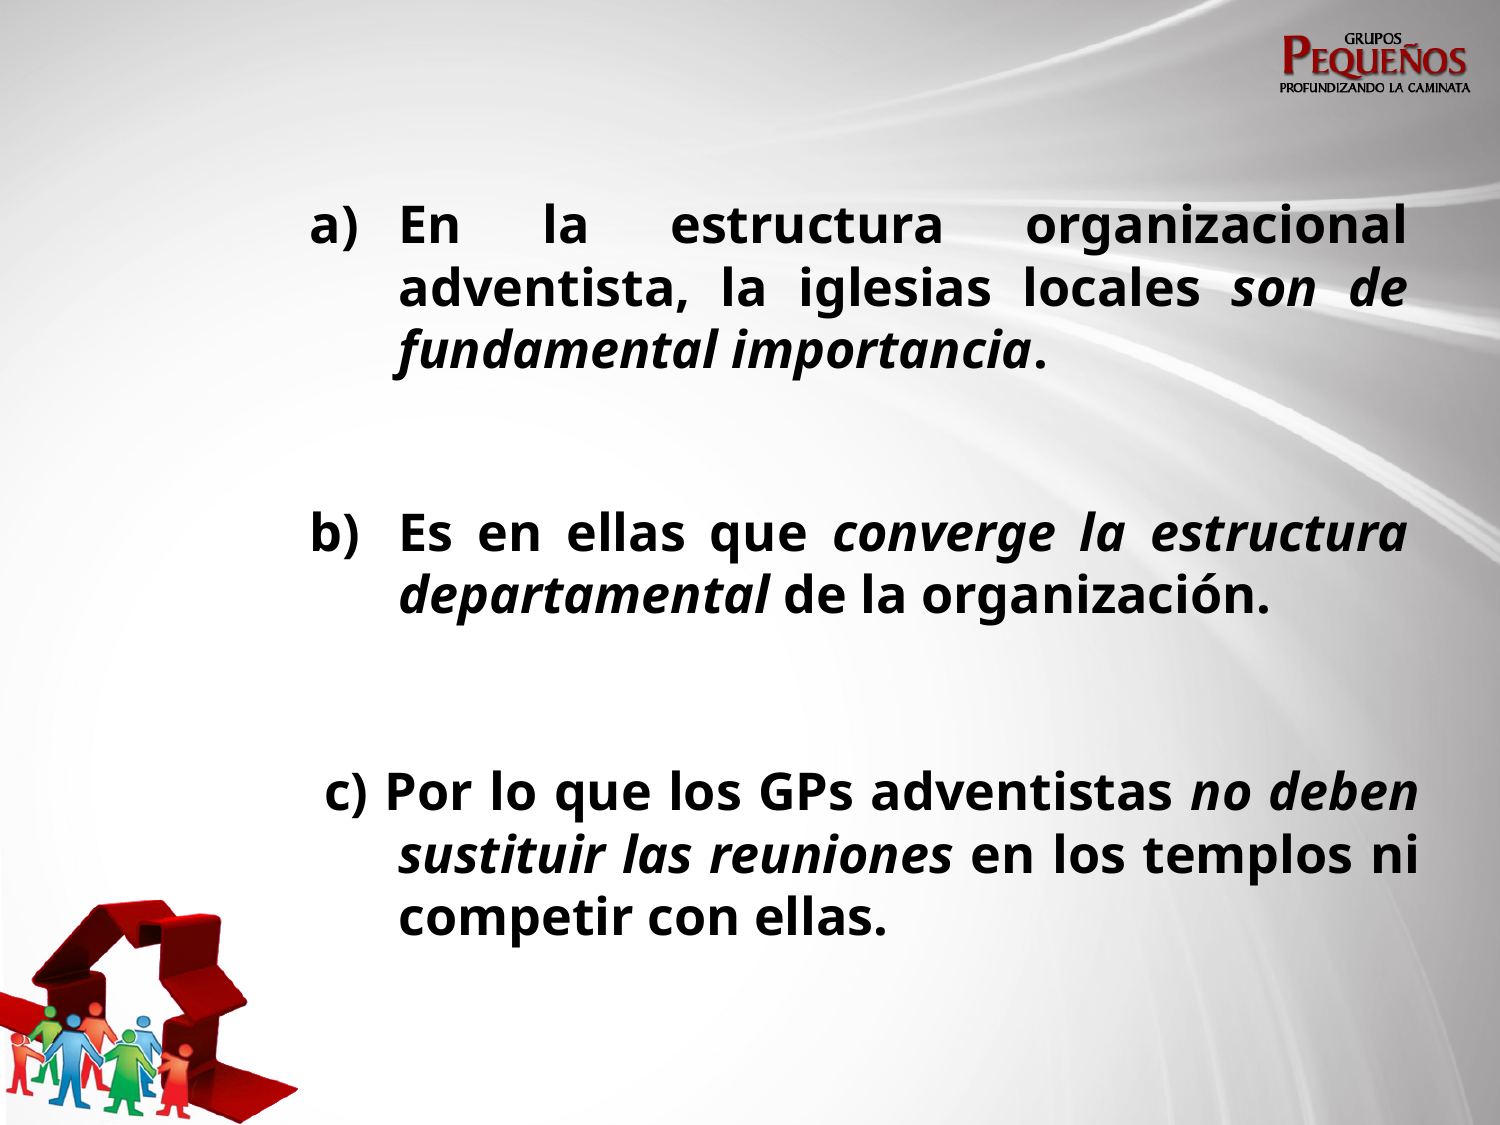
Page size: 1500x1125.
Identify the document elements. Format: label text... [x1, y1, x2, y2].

text_box c) Por lo que los GPs adventistas no deben sustituir las reuniones en los templos ni competir con ellas. [265, 751, 1436, 954]
text_box b) Es en ellas que converge la estructura departamental de la organización. [265, 491, 1424, 632]
text_box a) En la estructura organizacional adventista, la iglesias locales son de fundamental importancia. [265, 184, 1424, 387]
picture [0, 0, 1500, 1125]
